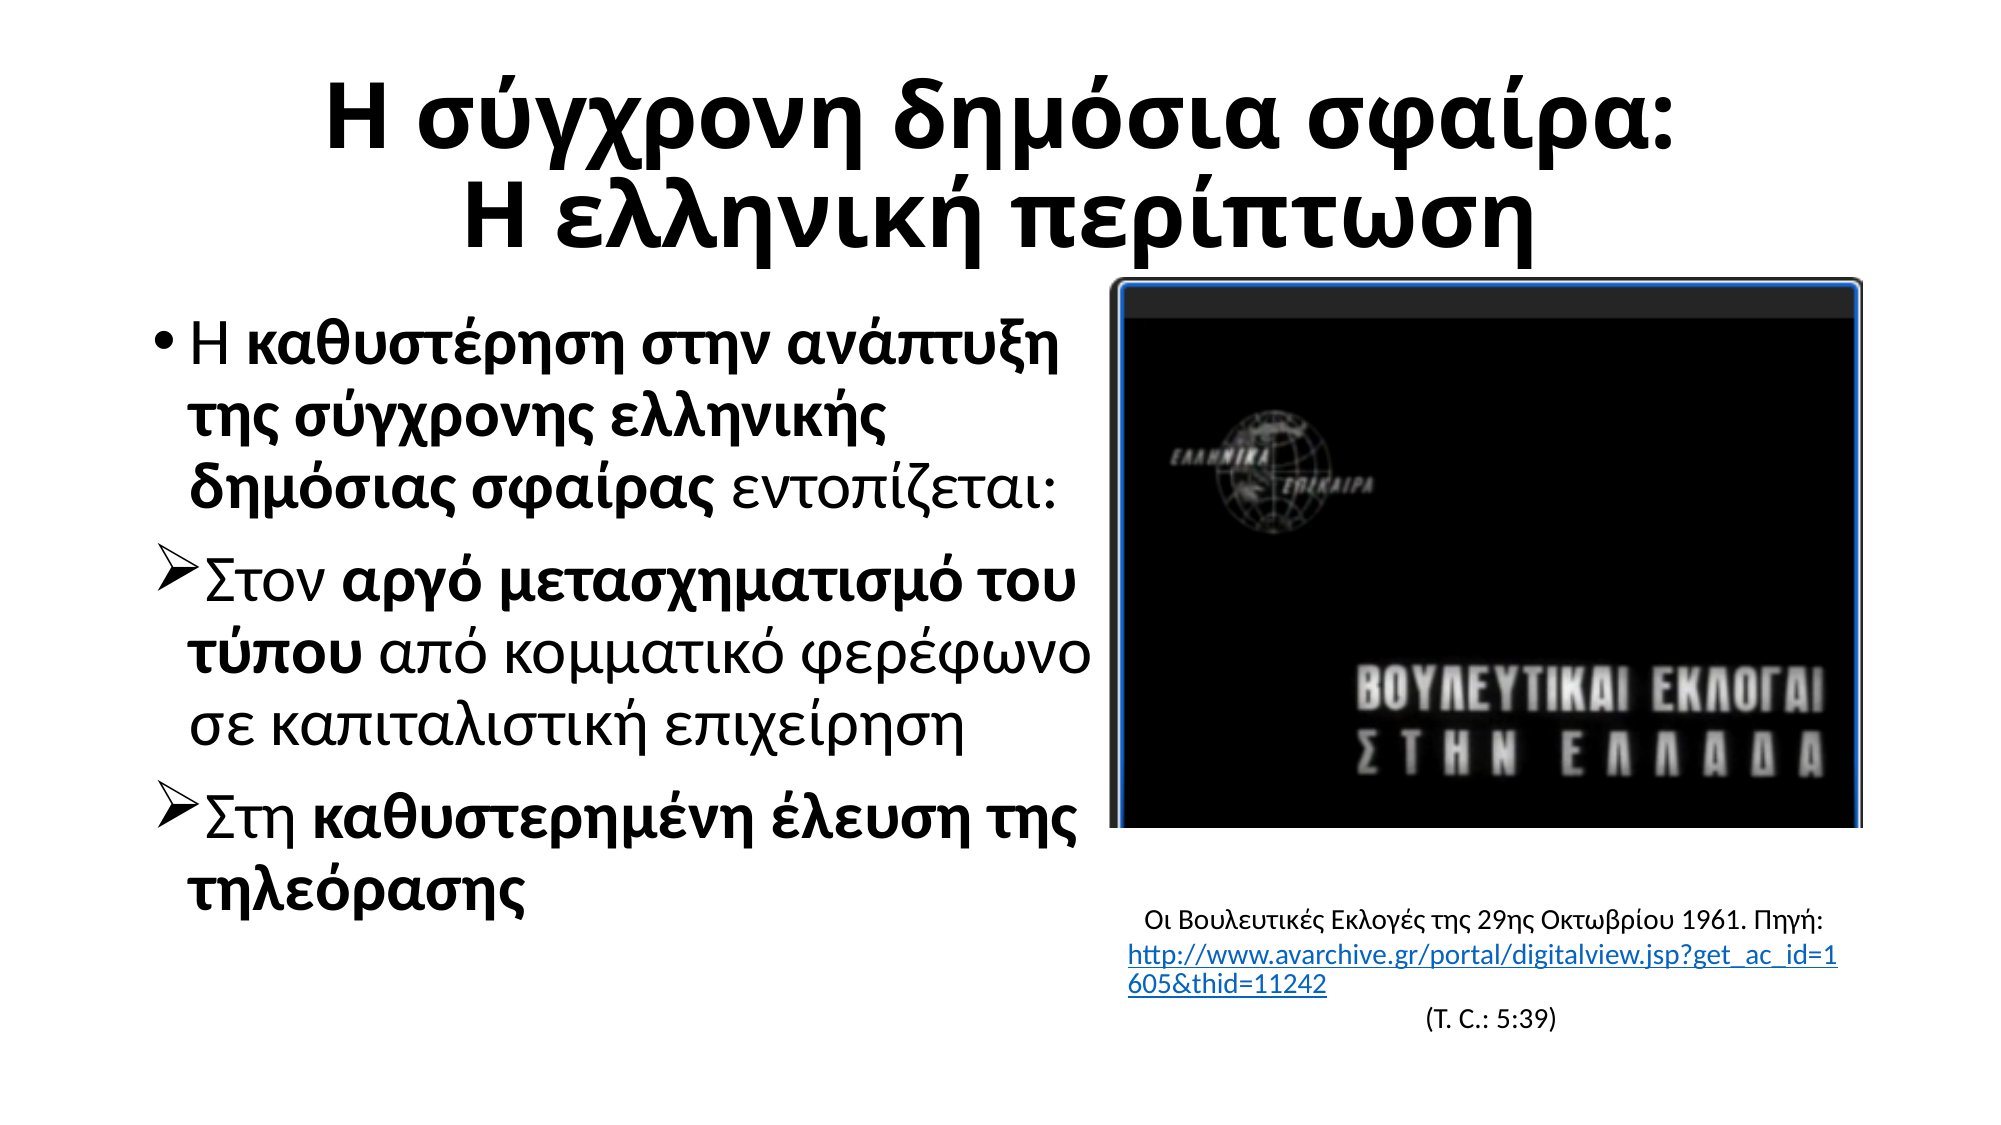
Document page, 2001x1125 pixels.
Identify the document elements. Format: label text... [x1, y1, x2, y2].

text_box Οι Βουλευτικές Εκλογές της 29ης Οκτωβρίου 1961. Πηγή: http://www.avarchive.gr/portal/digitalview.jsp?get_ac_id=1605&thid=11242 (T. C.: 5:39) [1113, 893, 1863, 1048]
title Η σύγχρονη δημόσια σφαίρα: Η ελληνική περίπτωση [137, 59, 1863, 278]
picture [1108, 277, 1863, 828]
list Η καθυστέρηση στην ανάπτυξη της σύγχρονης ελληνικής δημόσιας σφαίρας εντοπίζεται: Στον αργό μετασχηματισμό του τύπου από κομματικό φερέφωνο σε καπιταλιστική επιχείρηση Στη καθυστερημένη έλευση της τηλεόρασης [137, 299, 1114, 1014]
